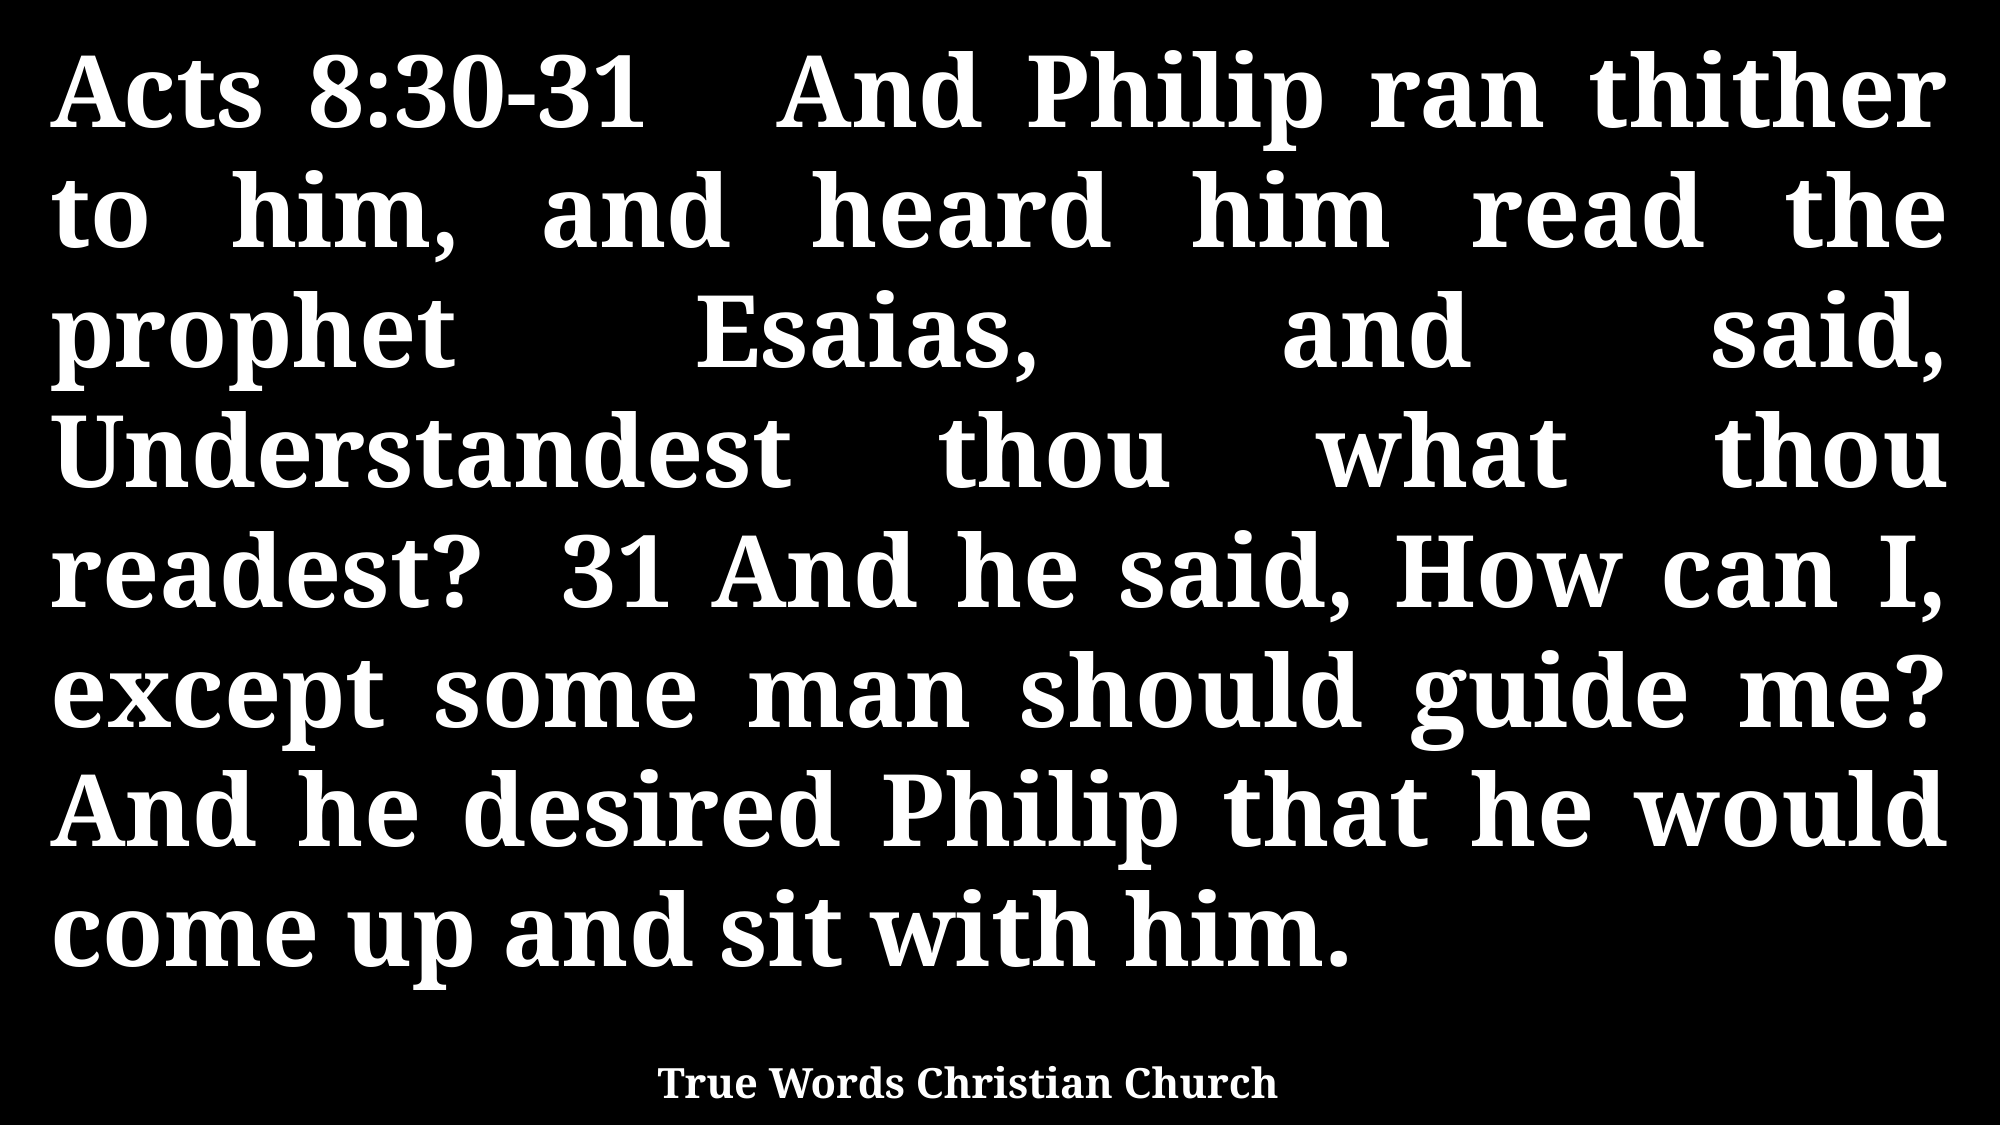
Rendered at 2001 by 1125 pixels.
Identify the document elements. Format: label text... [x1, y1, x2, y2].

text_box True Words Christian Church [642, 1049, 1294, 1114]
text_box Acts 8:30-31 And Philip ran thither to him, and heard him read the prophet Esaias, and said, Understandest thou what thou readest? 31 And he said, How can I, except some man should guide me? And he desired Philip that he would come up and sit with him. [35, 19, 1965, 995]
